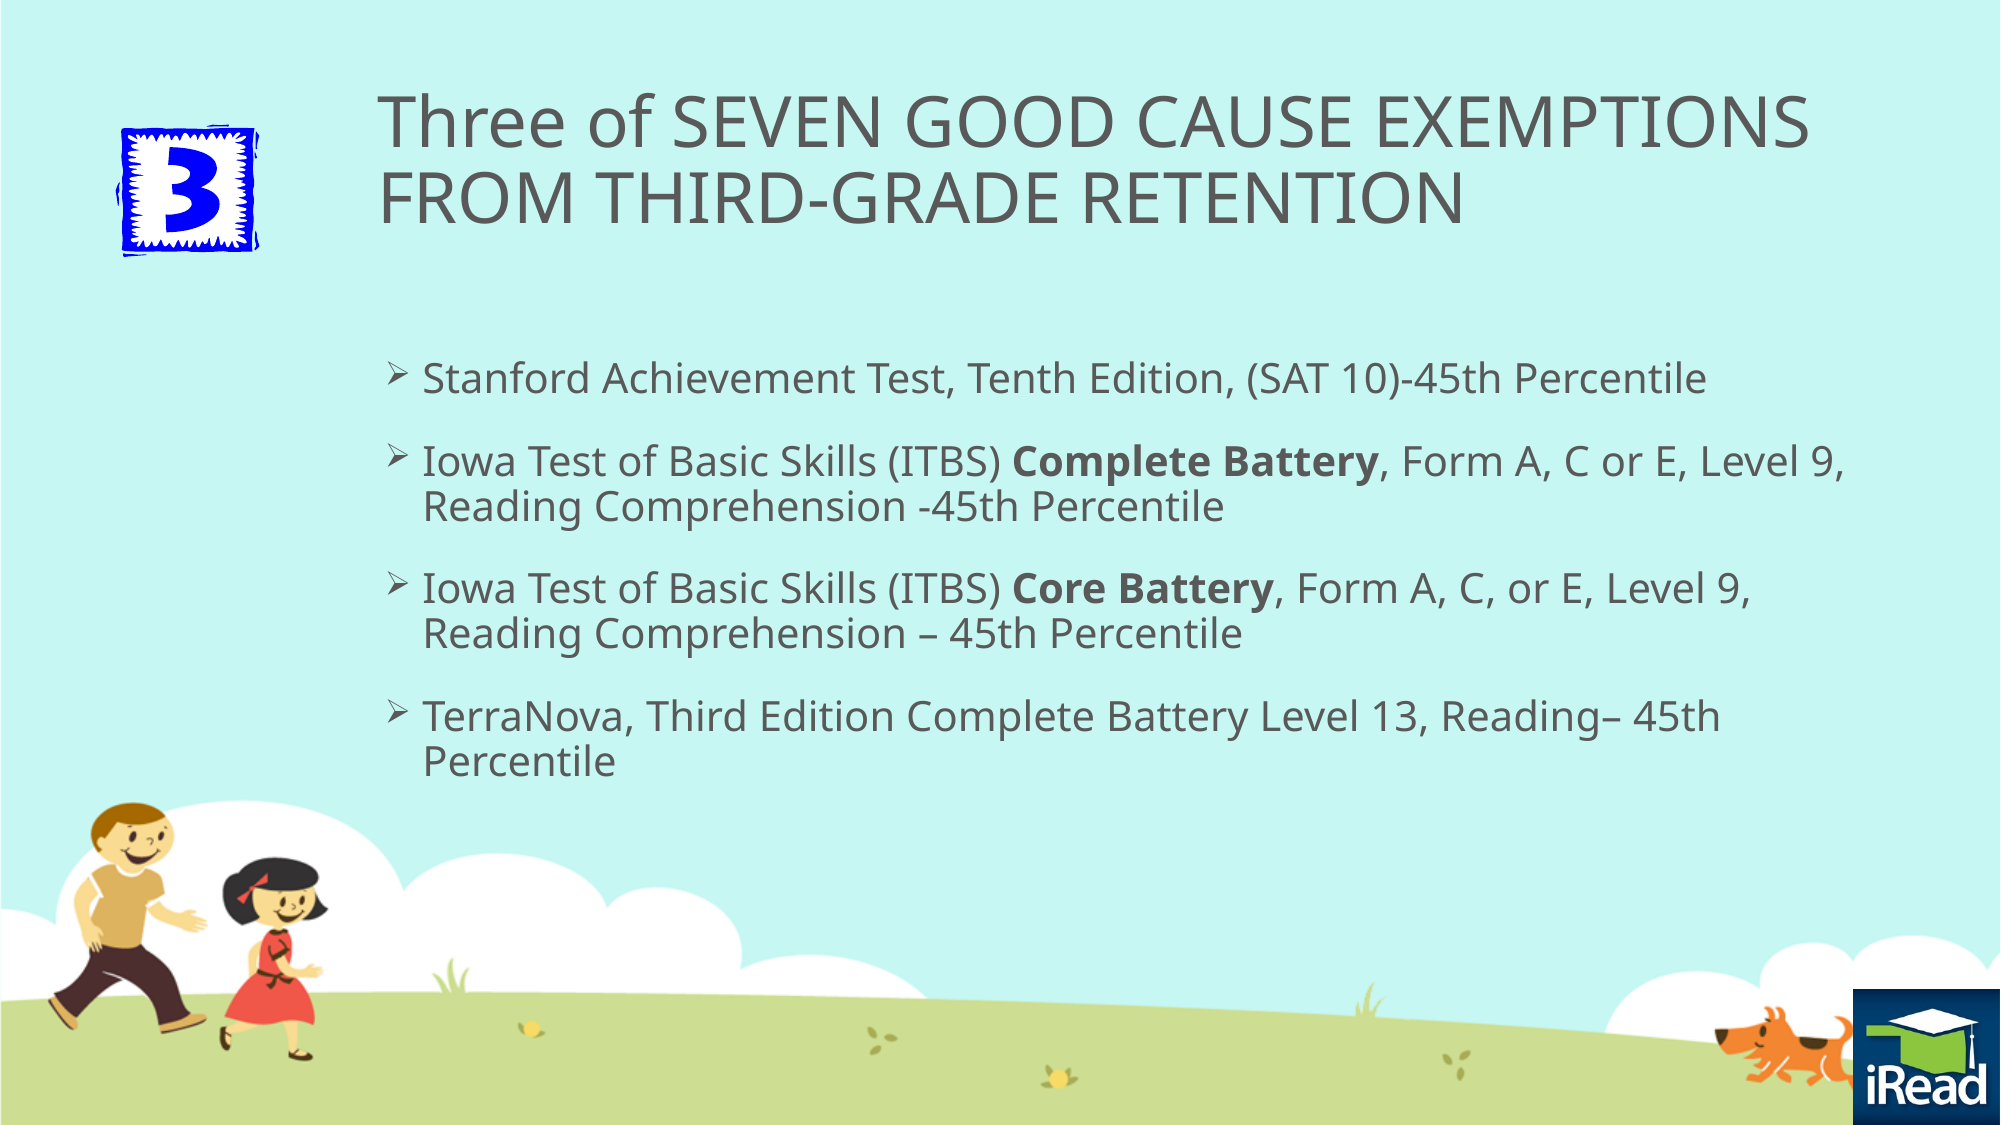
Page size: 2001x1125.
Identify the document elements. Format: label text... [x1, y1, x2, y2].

title Three of SEVEN GOOD CAUSE EXEMPTIONS FROM THIRD-GRADE RETENTION [362, 50, 1900, 247]
list Stanford Achievement Test, Tenth Edition, (SAT 10)-45th Percentile Iowa Test of Basic Skills (ITBS) Complete Battery, Form A, C or E, Level 9, Reading Comprehension -45th Percentile Iowa Test of Basic Skills (ITBS) Core Battery, Form A, C, or E, Level 9, Reading Comprehension – 45th Percentile TerraNova, Third Edition Complete Battery Level 13, Reading– 45th Percentile [362, 262, 1900, 938]
picture [0, 0, 2001, 1125]
